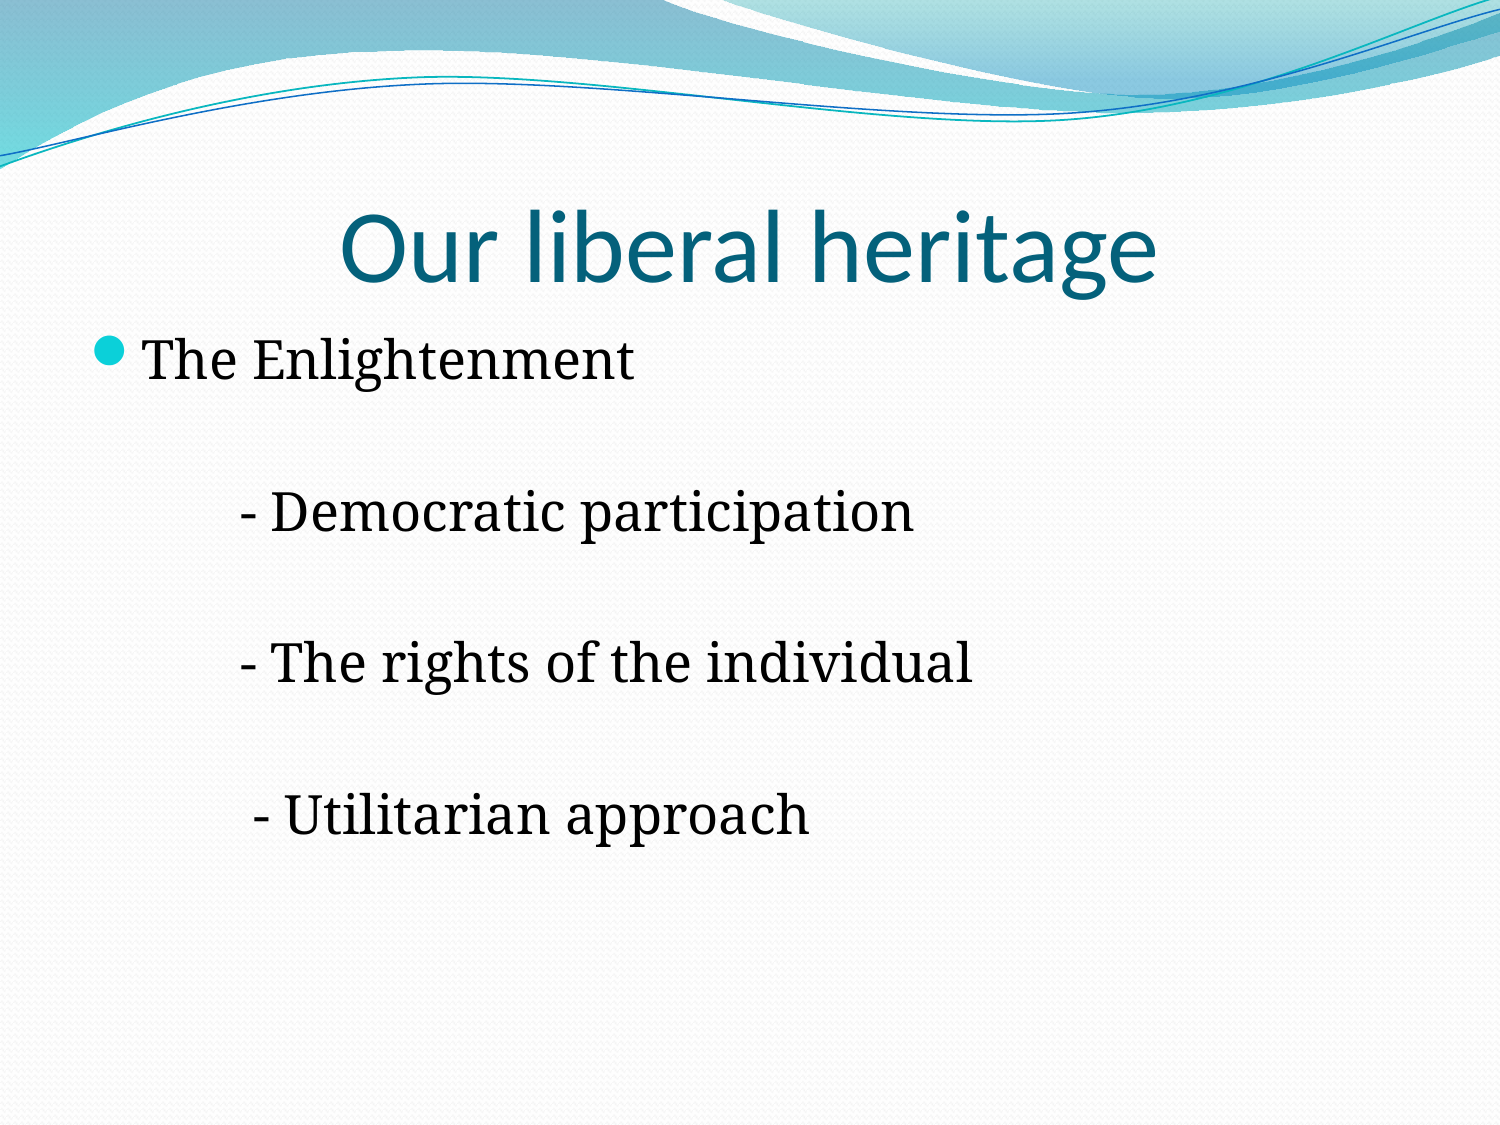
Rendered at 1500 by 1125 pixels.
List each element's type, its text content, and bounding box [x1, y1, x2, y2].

list The Enlightenment - Democratic participation - The rights of the individual - Utilitarian approach [75, 317, 1425, 1038]
title Our liberal heritage [75, 115, 1425, 303]
